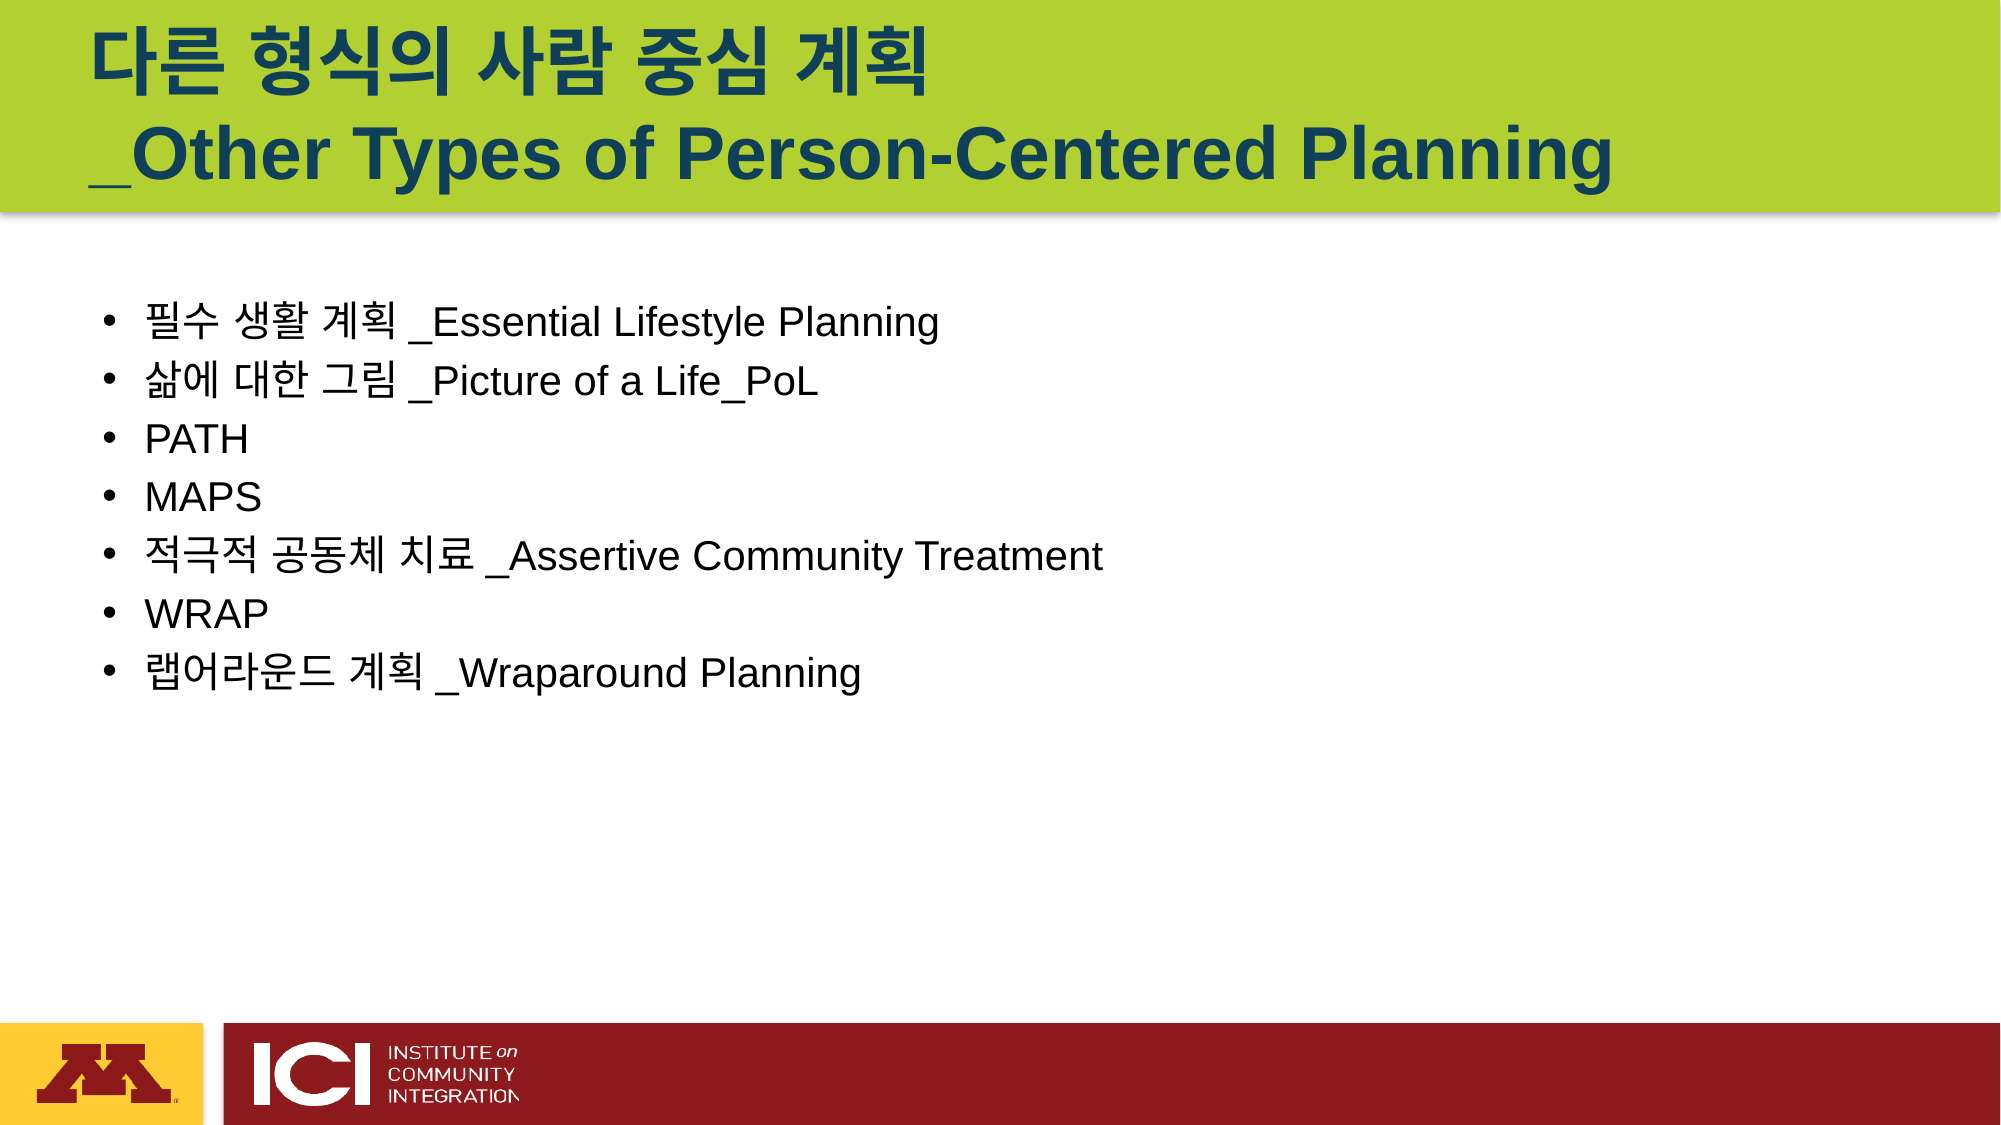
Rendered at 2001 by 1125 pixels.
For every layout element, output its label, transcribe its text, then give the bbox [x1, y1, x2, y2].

text_box 필수 생활 계획_Essential Lifestyle Planning 삶에 대한 그림_Picture of a Life_PoL PATH MAPS 적극적 공동체 치료_Assertive Community Treatment WRAP 랩어라운드 계획_Wraparound Planning [87, 287, 1586, 1055]
text_box 다른 형식의 사람 중심 계획 _Other Types of Person-Centered Planning [74, 7, 1800, 225]
